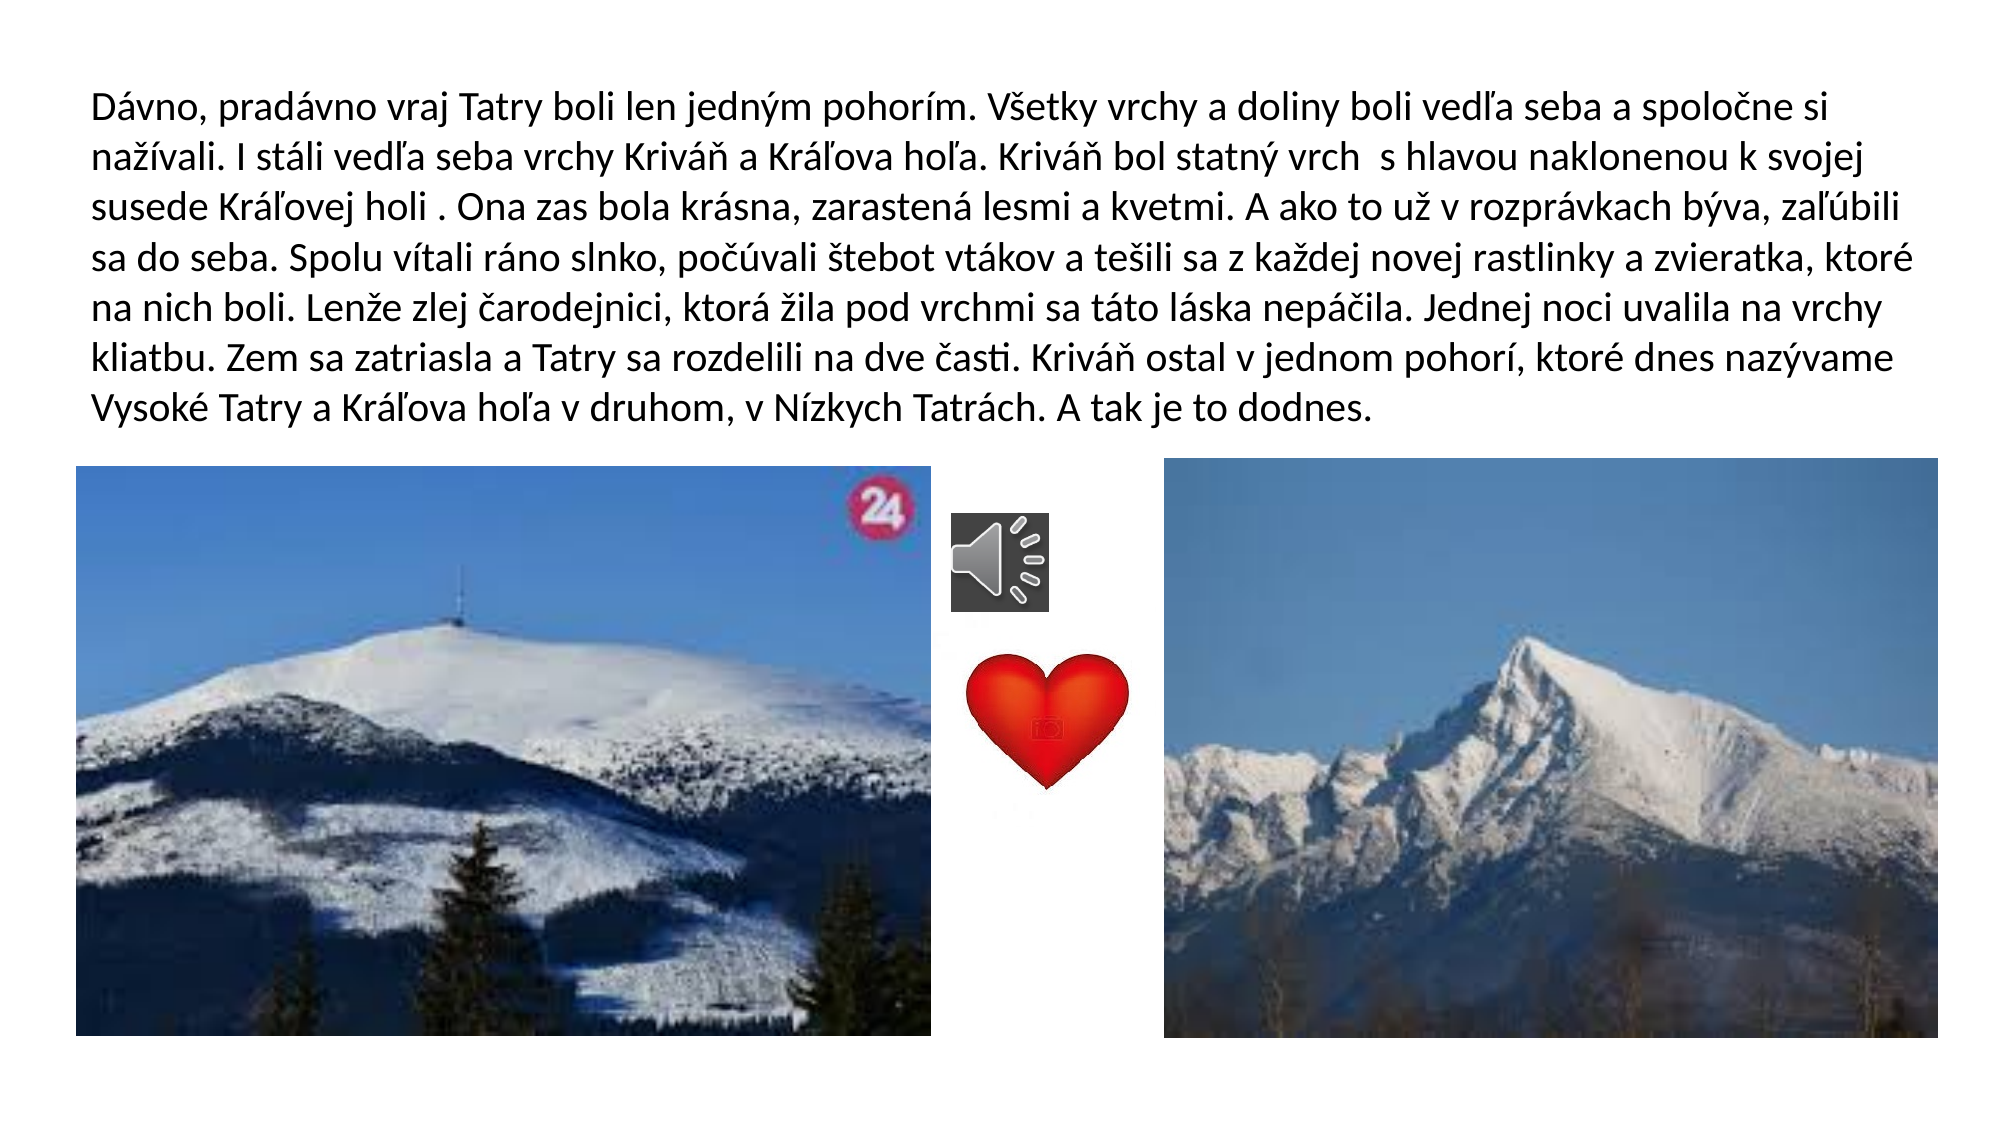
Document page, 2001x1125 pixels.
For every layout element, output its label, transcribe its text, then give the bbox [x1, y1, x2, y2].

picture [75, 466, 931, 1036]
text_box Dávno, pradávno vraj Tatry boli len jedným pohorím. Všetky vrchy a doliny boli vedľa seba a spoločne si nažívali. I stáli vedľa seba vrchy Kriváň a Kráľova hoľa. Kriváň bol statný vrch s hlavou naklonenou k svojej susede Kráľovej holi . Ona zas bola krásna, zarastená lesmi a kvetmi. A ako to už v rozprávkach býva, zaľúbili sa do seba. Spolu vítali ráno slnko, počúvali štebot vtákov a tešili sa z každej novej rastlinky a zvieratka, ktoré na nich boli. Lenže zlej čarodejnici, ktorá žila pod vrchmi sa táto láska nepáčila. Jednej noci uvalila na vrchy kliatbu. Zem sa zatriasla a Tatry sa rozdelili na dve časti. Kriváň ostal v jednom pohorí, ktoré dnes nazývame Vysoké Tatry a Kráľova hoľa v druhom, v Nízkych Tatrách. A tak je to dodnes. [76, 71, 1955, 437]
picture [1164, 458, 1938, 1038]
picture [933, 512, 1156, 828]
